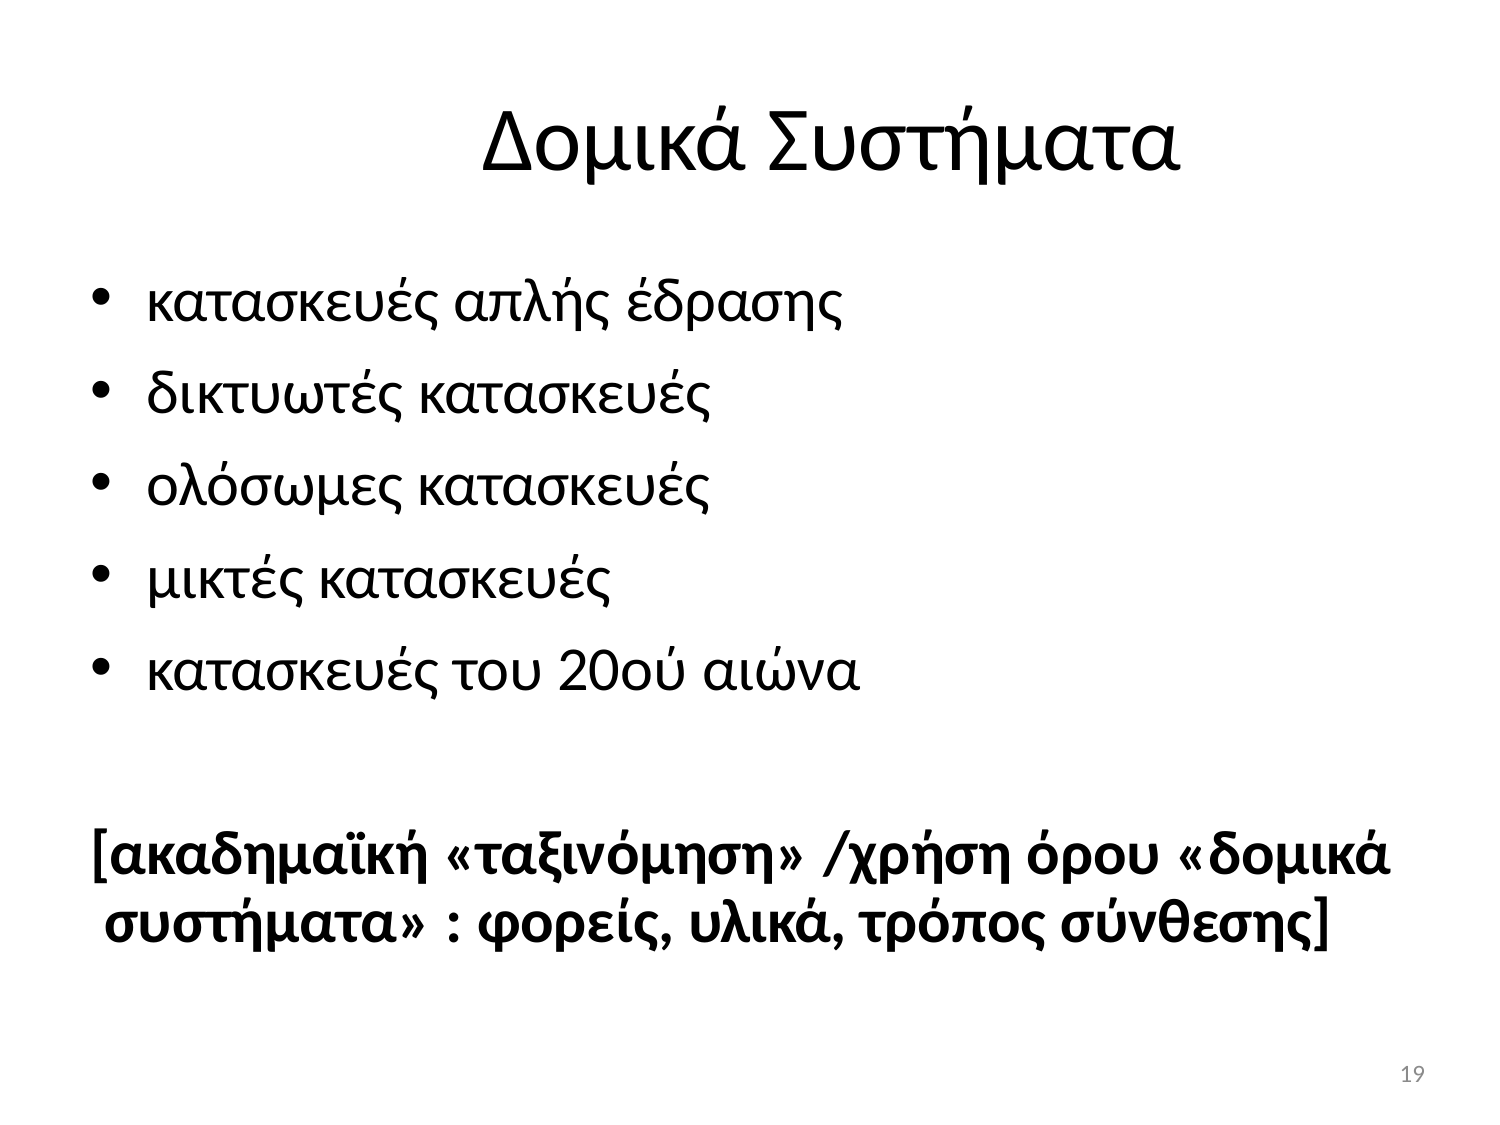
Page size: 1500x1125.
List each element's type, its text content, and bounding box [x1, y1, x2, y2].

text_box κατασκευές απλής έδρασης δικτυωτές κατασκευές ολόσωμες κατασκευές μικτές κατασκευές κατασκευές του 20ού αιώνα [ακαδημαϊκή «ταξινόμηση» /χρήση όρου «δομικά συστήματα» : φορείς, υλικά, τρόπος σύνθεσης] [87, 238, 1404, 955]
title Δομικά Συστήματα [387, 37, 1275, 228]
slide_number 19 [1074, 746, 1425, 1125]
